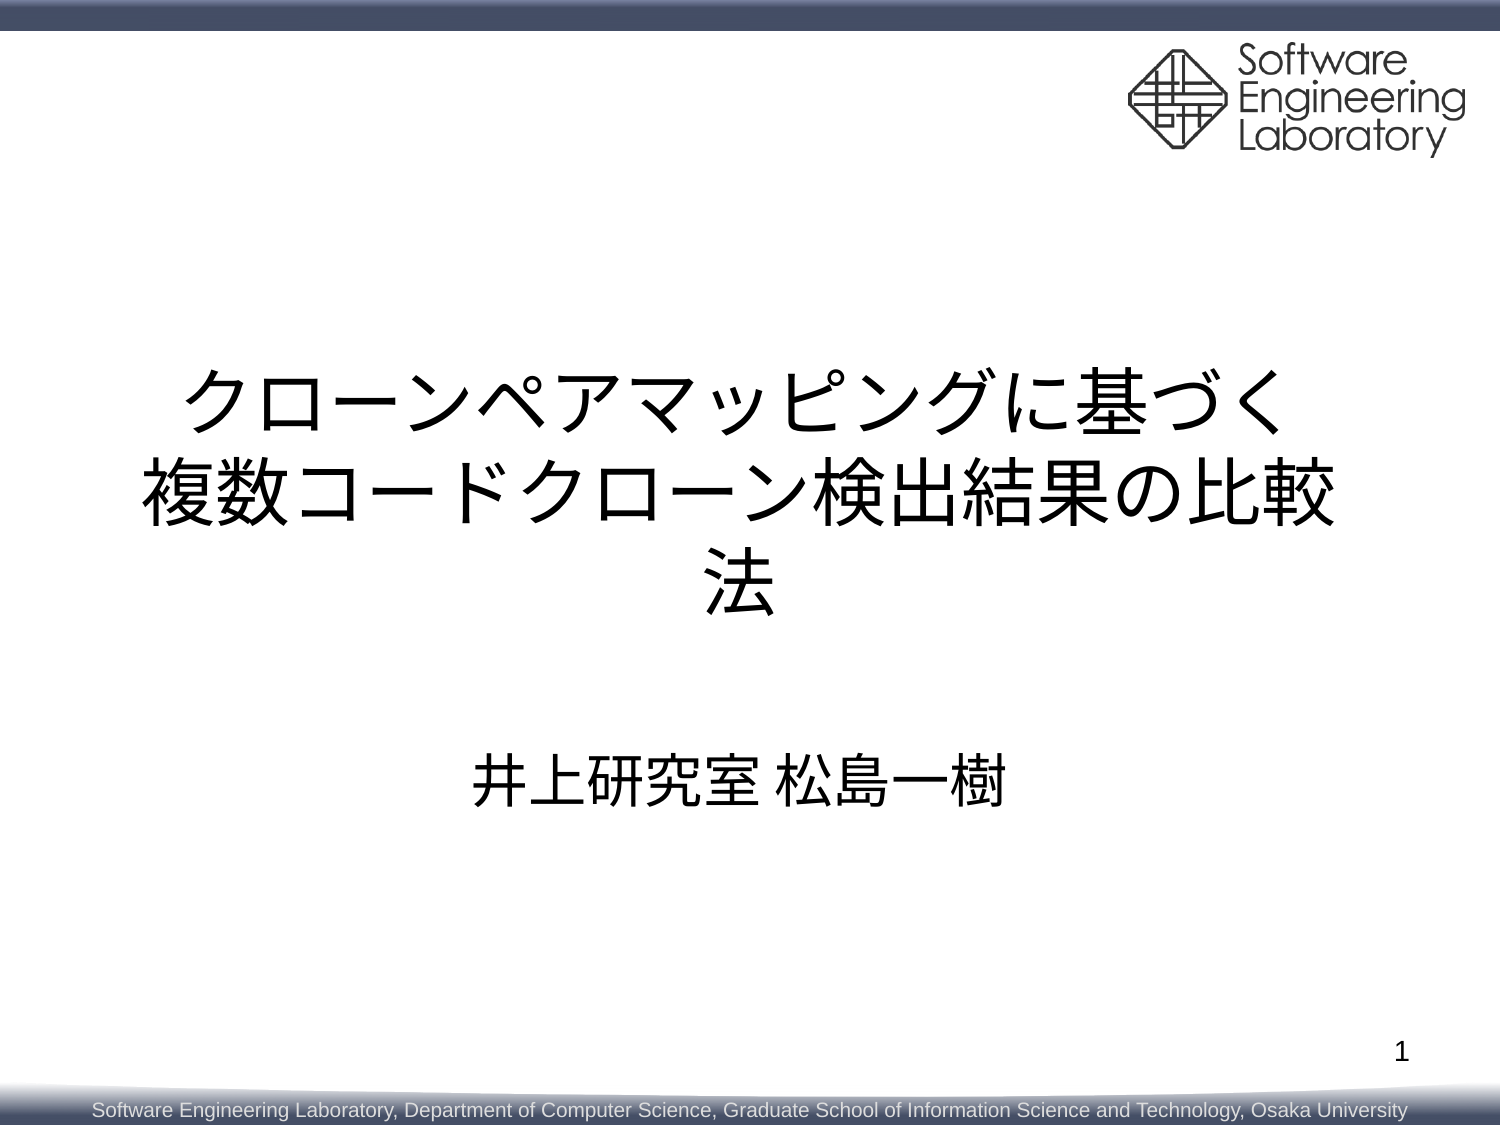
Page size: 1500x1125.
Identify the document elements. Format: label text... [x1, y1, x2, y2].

picture [0, 0, 1500, 31]
picture [1128, 42, 1465, 158]
picture [0, 1082, 1500, 1125]
slide_number 1 [1074, 1024, 1426, 1071]
title クローンペアマッピングに基づく 複数コードクローン検出結果の比較法 [101, 369, 1377, 612]
subtitle 井上研究室 松島一樹 [213, 736, 1264, 1025]
